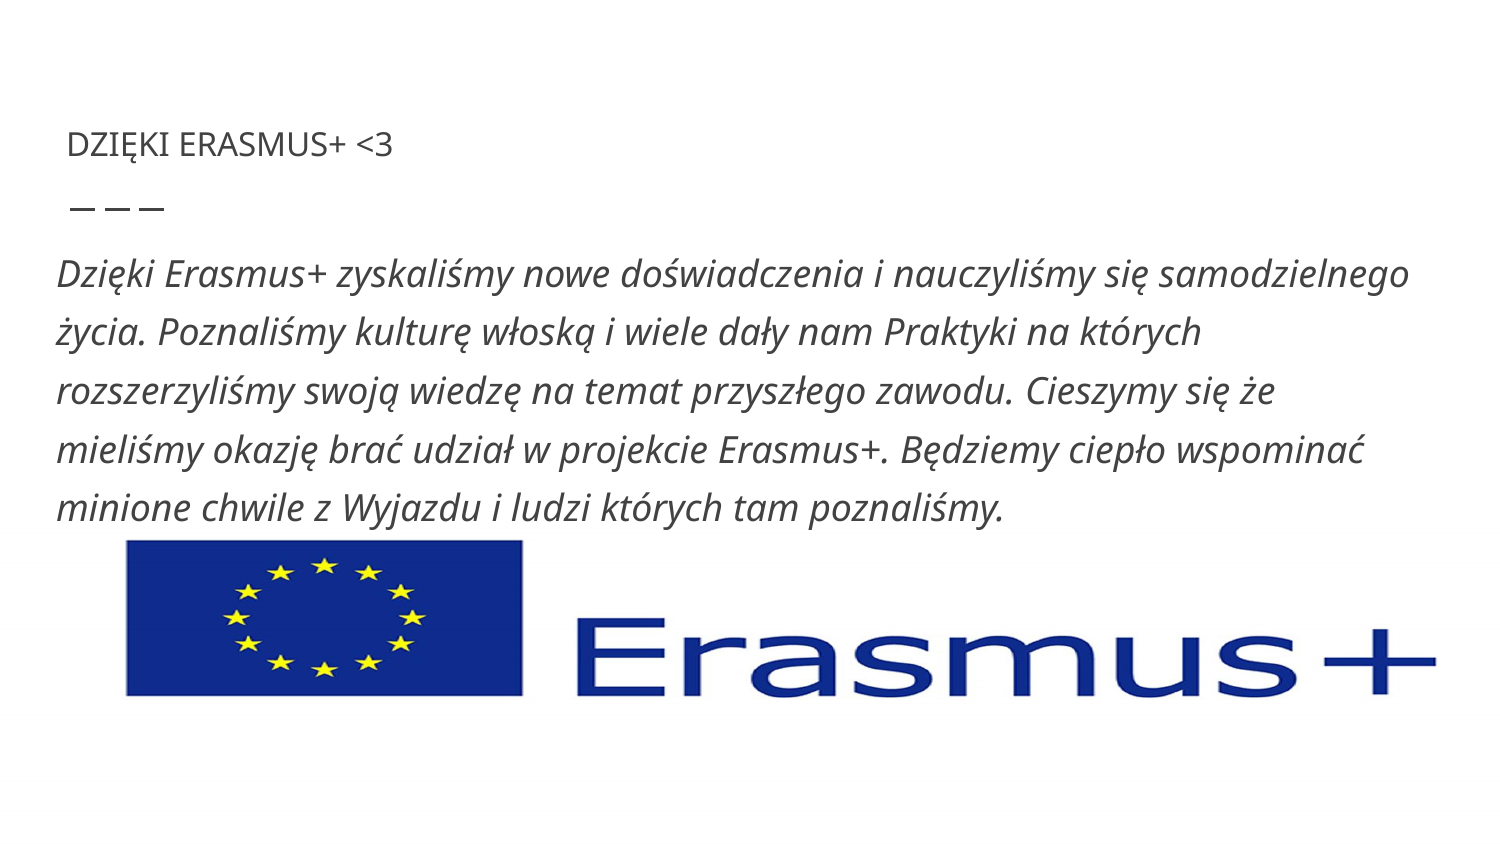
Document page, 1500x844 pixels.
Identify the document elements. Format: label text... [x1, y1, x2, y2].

title DZIĘKI ERASMUS+ <3 [51, 61, 1449, 182]
picture [0, 471, 1500, 844]
list Dzięki Erasmus+ zyskaliśmy nowe doświadczenia i nauczyliśmy się samodzielnego życia. Poznaliśmy kulturę włoską i wiele dały nam Praktyki na których rozszerzyliśmy swoją wiedzę na temat przyszłego zawodu. Cieszymy się że mieliśmy okazję brać udział w projekcie Erasmus+. Będziemy ciepło wspominać minione chwile z Wyjazdu i ludzi których tam poznaliśmy. [41, 224, 1439, 470]
